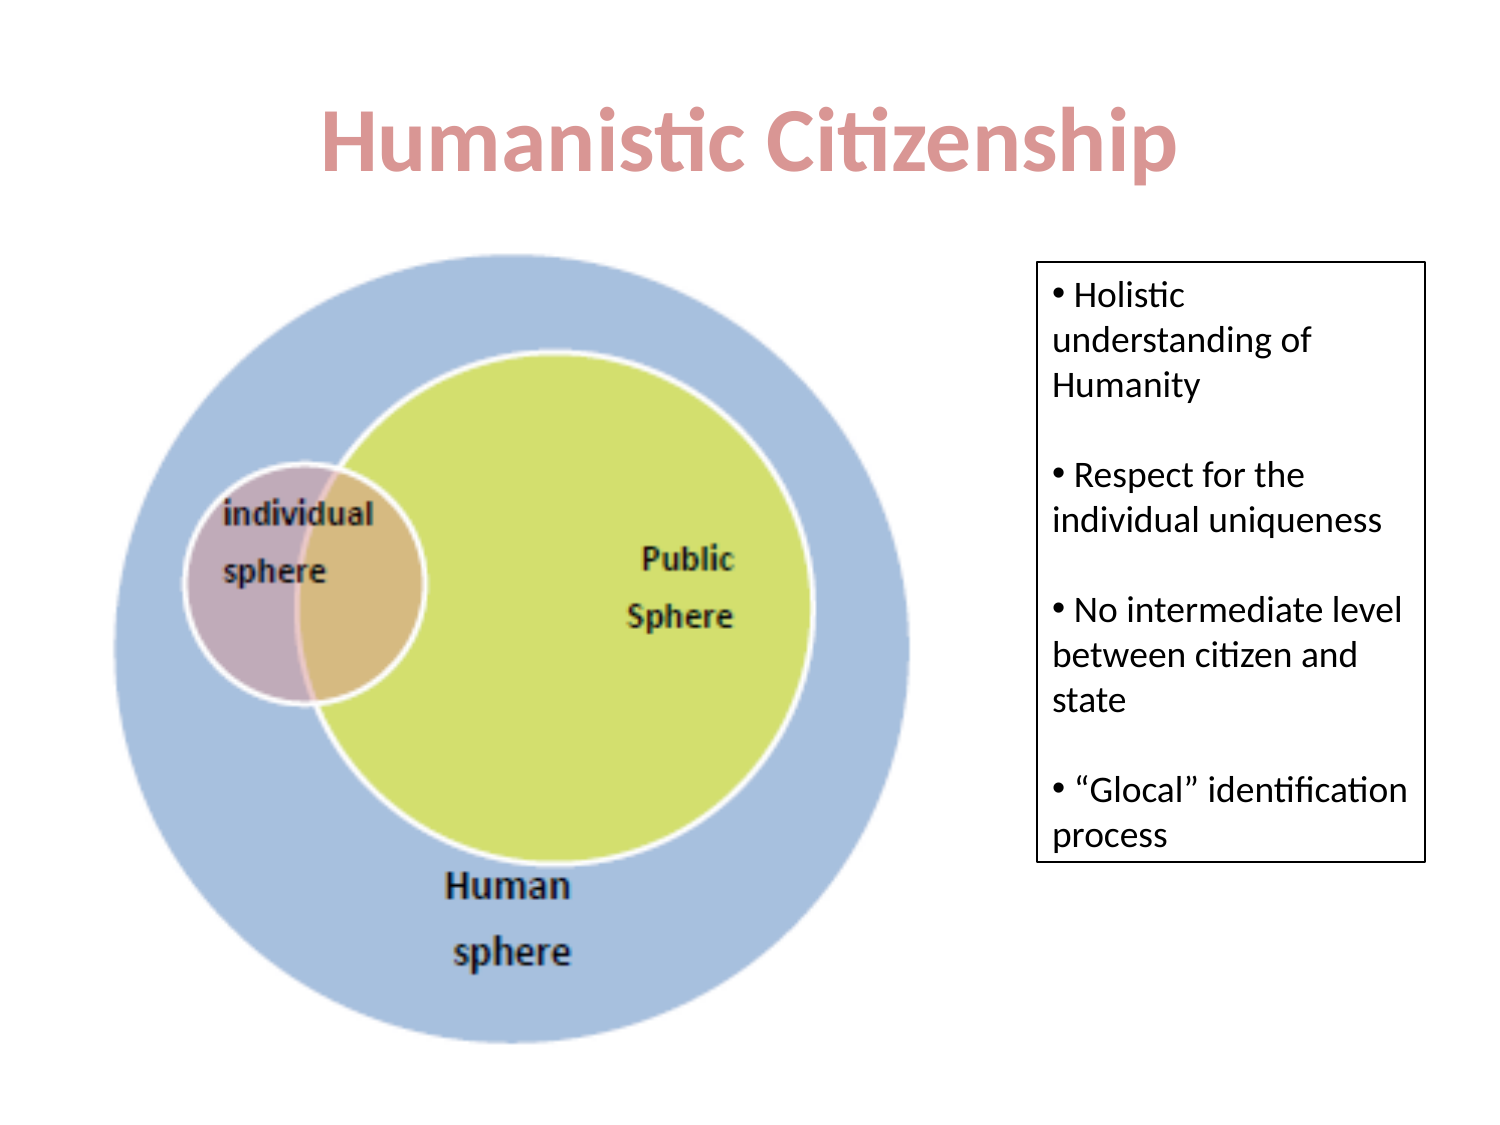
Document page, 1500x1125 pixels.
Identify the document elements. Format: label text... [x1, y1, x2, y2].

title Humanistic Citizenship [75, 43, 1425, 225]
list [24, 237, 1013, 1105]
text_box Holistic understanding of Humanity Respect for the individual uniqueness No intermediate level between citizen and state “Glocal” identification process [1037, 262, 1425, 863]
